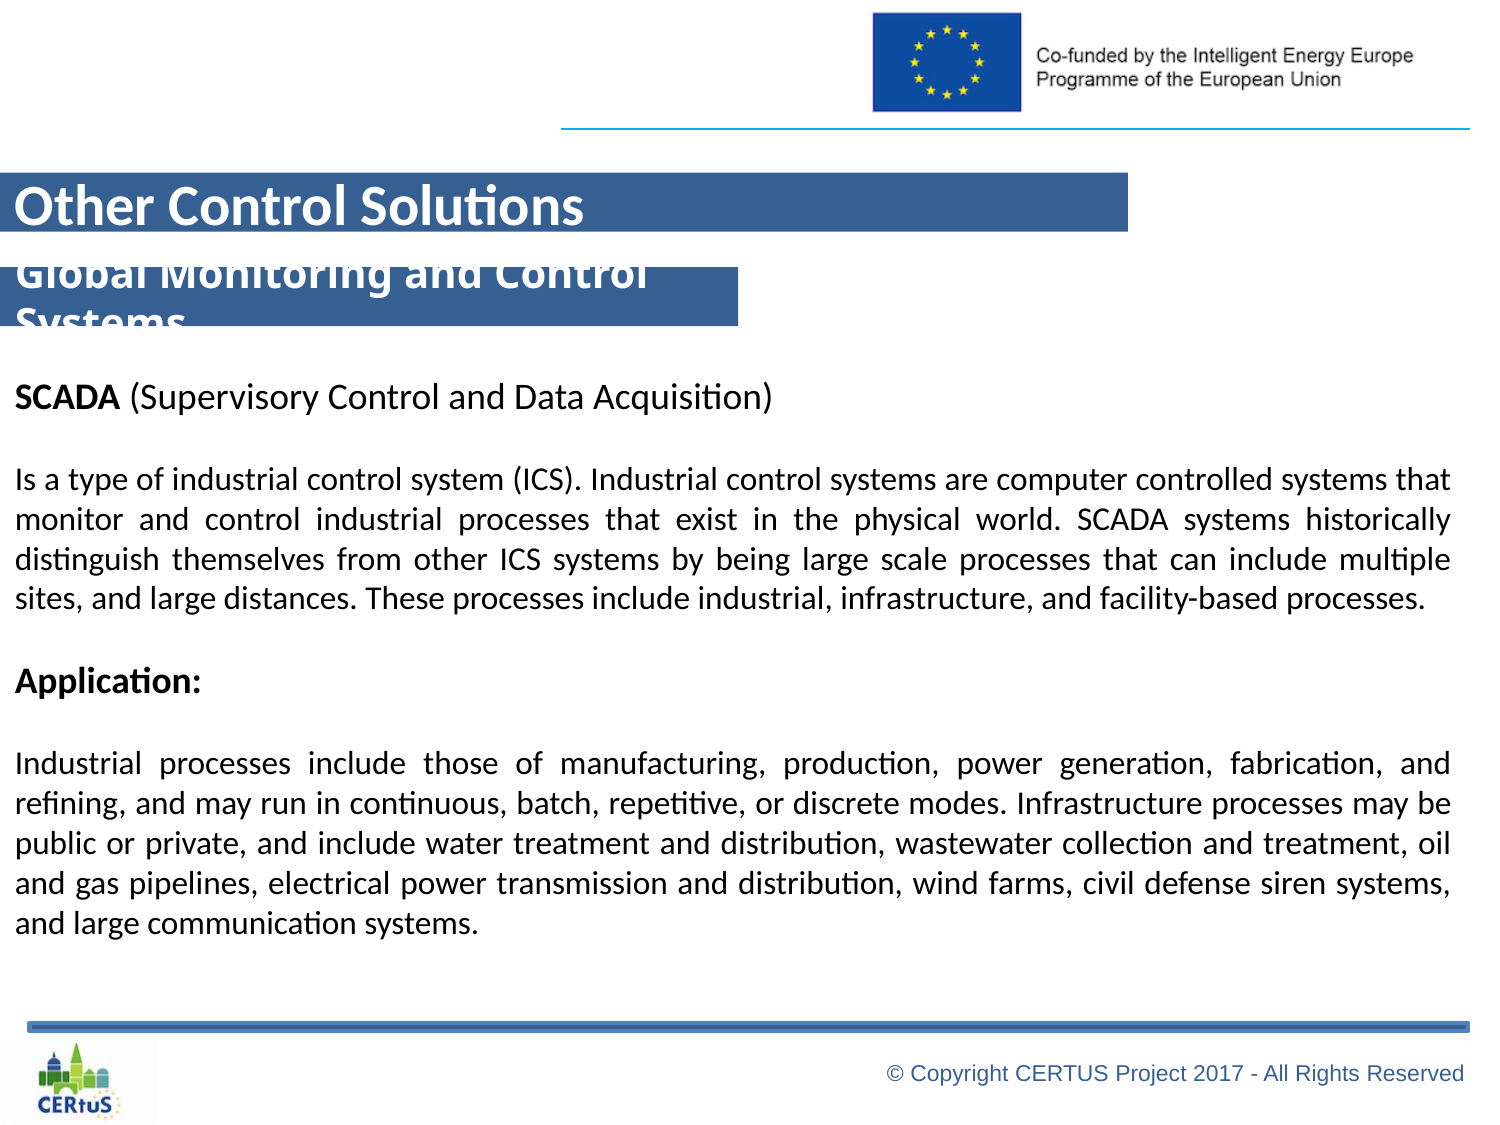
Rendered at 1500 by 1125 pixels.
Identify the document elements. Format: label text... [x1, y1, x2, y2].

text_box Other Control Solutions [0, 171, 1130, 234]
picture [0, 1040, 159, 1124]
text_box © Copyright CERTUS Project 2017 - All Rights Reserved [844, 1051, 1480, 1094]
text_box SCADA (Supervisory Control and Data Acquisition) Is a type of industrial control system (ICS). Industrial control systems are computer controlled systems that monitor and control industrial processes that exist in the physical world. SCADA systems historically distinguish themselves from other ICS systems by being large scale processes that can include multiple sites, and large distances. These processes include industrial, infrastructure, and facility-based processes. Application: Industrial processes include those of manufacturing, production, power generation, fabrication, and refining, and may run in continuous, batch, repetitive, or discrete modes. Infrastructure processes may be public or private, and include water treatment and distribution, wastewater collection and treatment, oil and gas pipelines, electrical power transmission and distribution, wind farms, civil defense siren systems, and large communication systems. [0, 324, 1469, 989]
picture [865, 3, 1433, 122]
text_box [27, 1021, 1470, 1033]
text_box Global Monitoring and Control Systems [0, 265, 740, 328]
